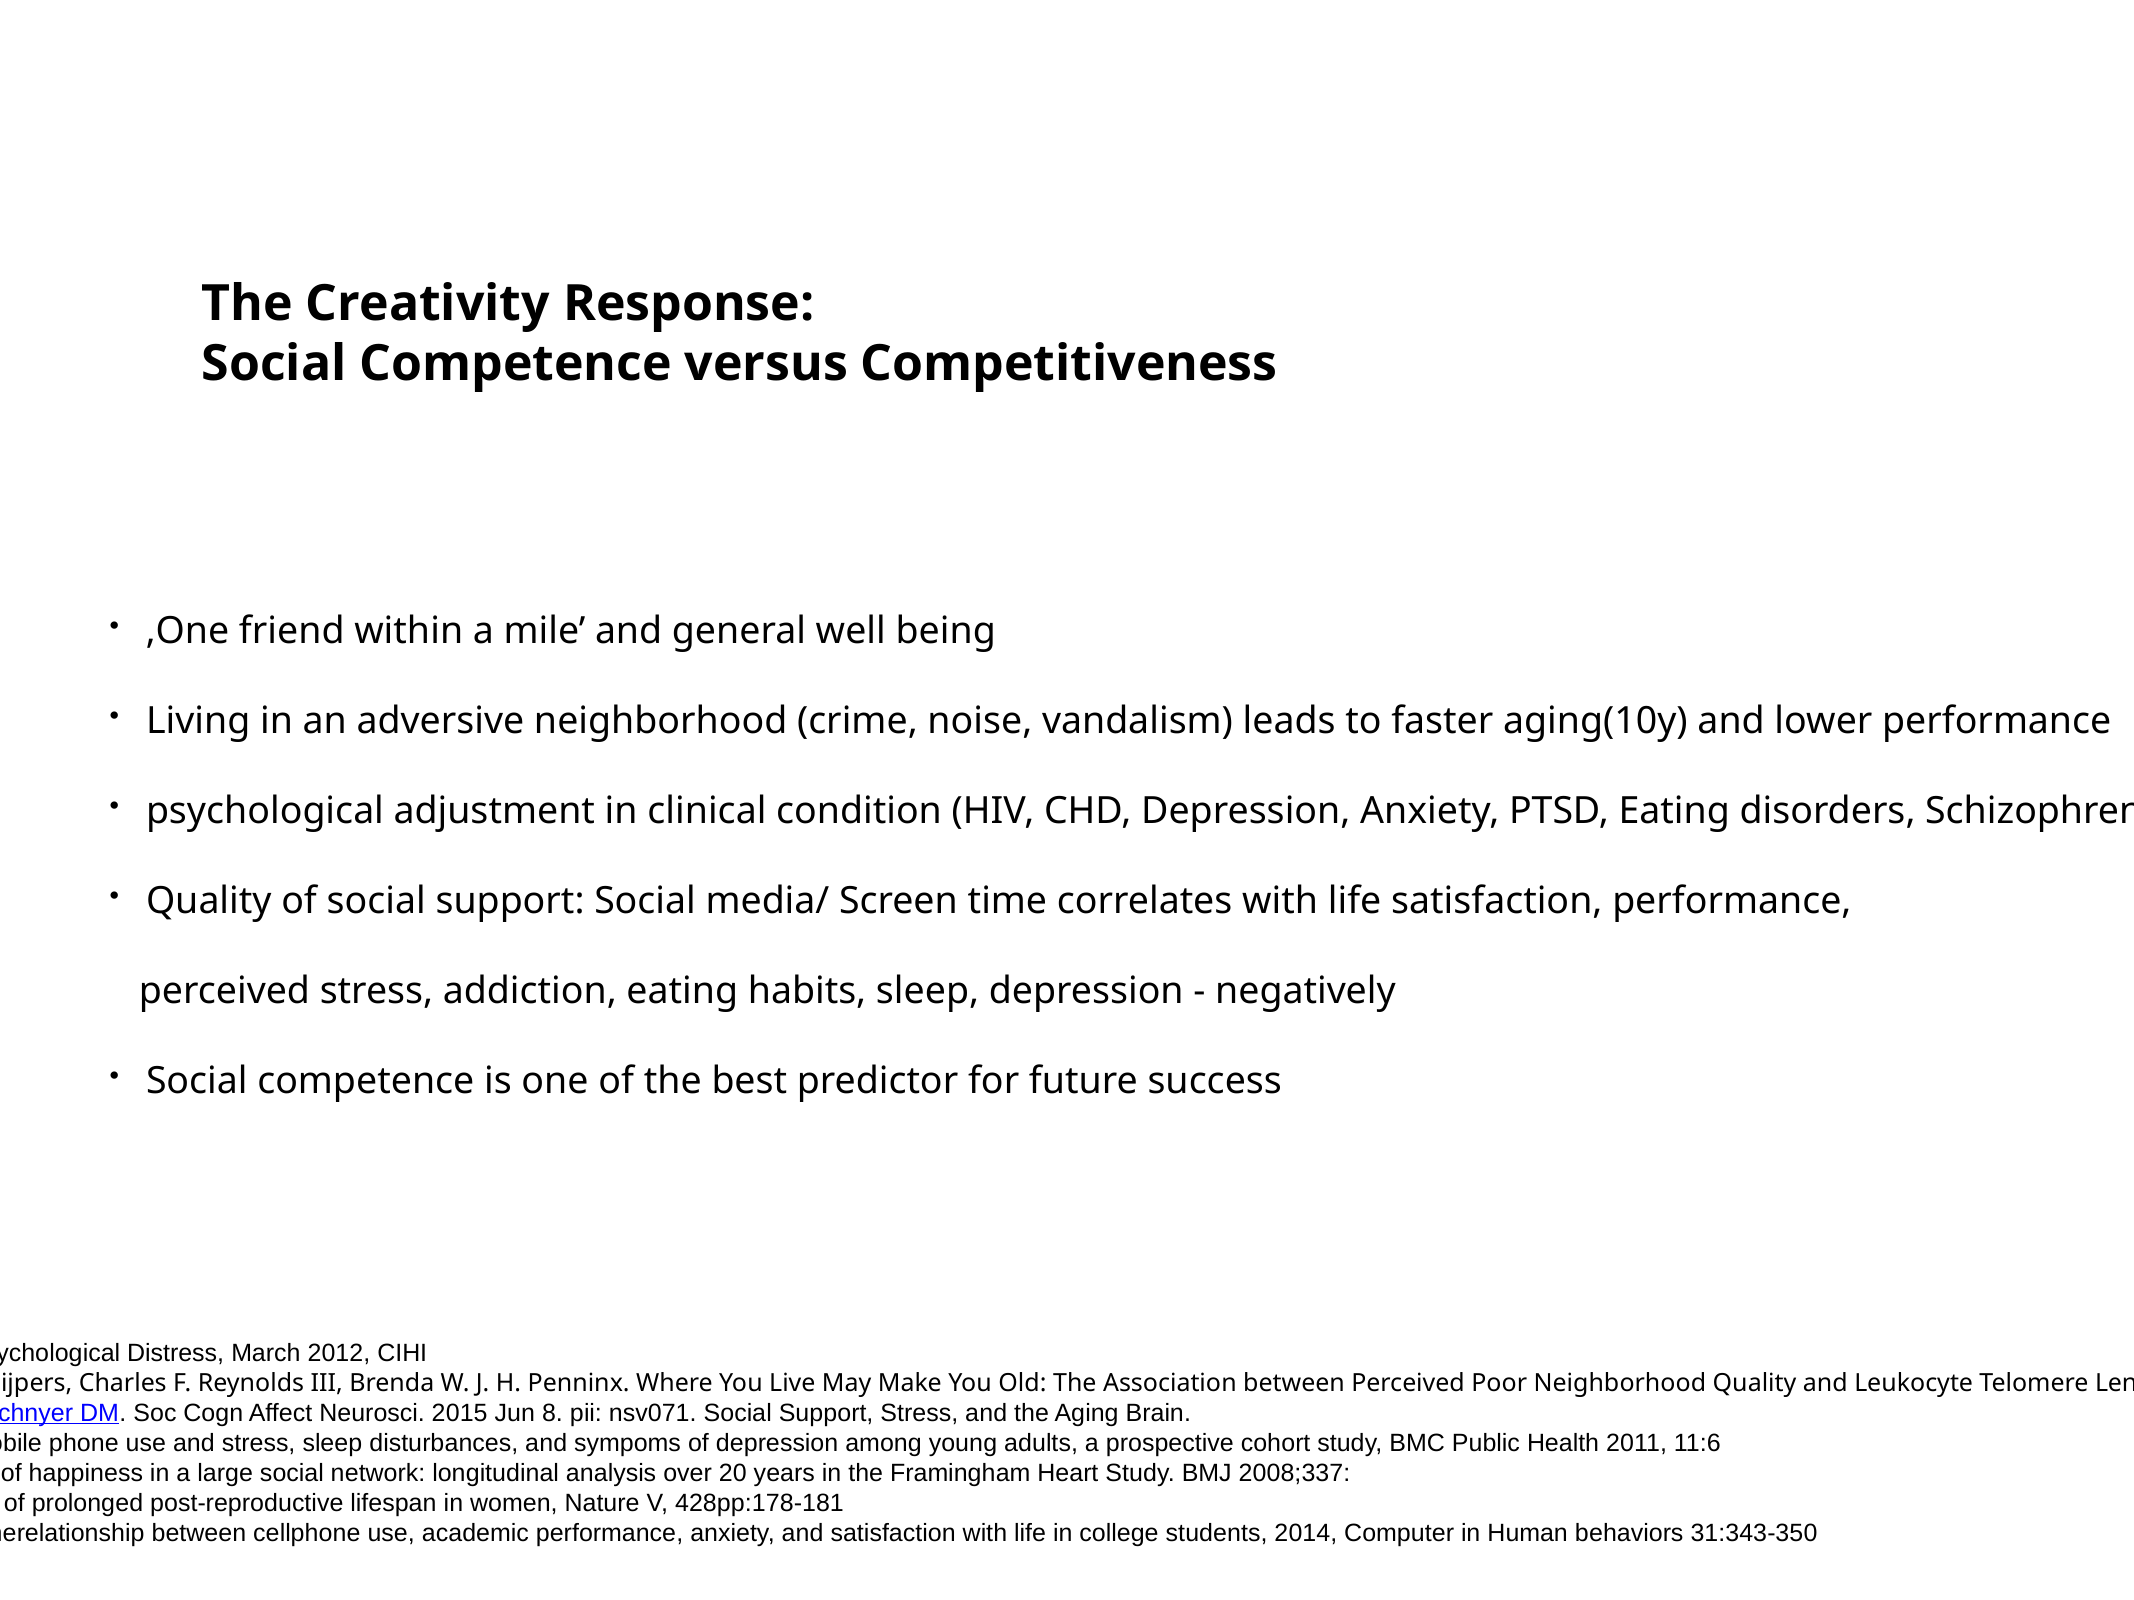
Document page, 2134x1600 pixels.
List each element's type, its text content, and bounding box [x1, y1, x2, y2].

text_box The Creativity Response: Social Competence versus Competitiveness [201, 270, 1278, 552]
text_box The Role of Social Support in Reducing Psychological Distress, March 2012, CIHI Mijung Park, Josine E. Verhoeven, Pim Cuijpers, Charles F. Reynolds III, Brenda W. J. H. Penninx. Where You Live May Make You Old: The Association between Perceived Poor Neighborhood Quality and Leukocyte Telomere Length. PLOS ONE, 2015; 10 (6): e0128460 DOI: Sherman SM, Cheng YP, Fingerman KL, Schnyer DM. Soc Cogn Affect Neurosci. 2015 Jun 8. pii: nsv071. Social Support, Stress, and the Aging Brain. Thomee, S. Härenstam A. Hagbergb M. Mobile phone use and stress, sleep disturbances, and sympoms of depression among young adults, a prospective cohort study, BMC Public Health 2011, 11:6 Fowler JH, Christakis NA. Dynamic spread of happiness in a large social network: longitudinal analysis over 20 years in the Framingham Heart Study. BMJ 2008;337: Lahdenperä,M. et al, 2004 Fitness benefits of prolonged post-reproductive lifespan in women, Nature V, 428pp:178-181 Lepp A., Barkley JE, Karpinski AC. 2014 Therelationship between cellphone use, academic performance, anxiety, and satisfaction with life in college students, 2014, Computer in Human behaviors 31:343-350 [0, 1328, 2134, 1555]
text_box ‚One friend within a mile’ and general well being Living in an adversive neighborhood (crime, noise, vandalism) leads to faster aging(10y) and lower performance psychological adjustment in clinical condition (HIV, CHD, Depression, Anxiety, PTSD, Eating disorders, Schizophrenia) Quality of social support: Social media/ Screen time correlates with life satisfaction, performance, perceived stress, addiction, eating habits, sleep, depression - negatively Social competence is one of the best predictor for future success [101, 552, 2134, 1110]
